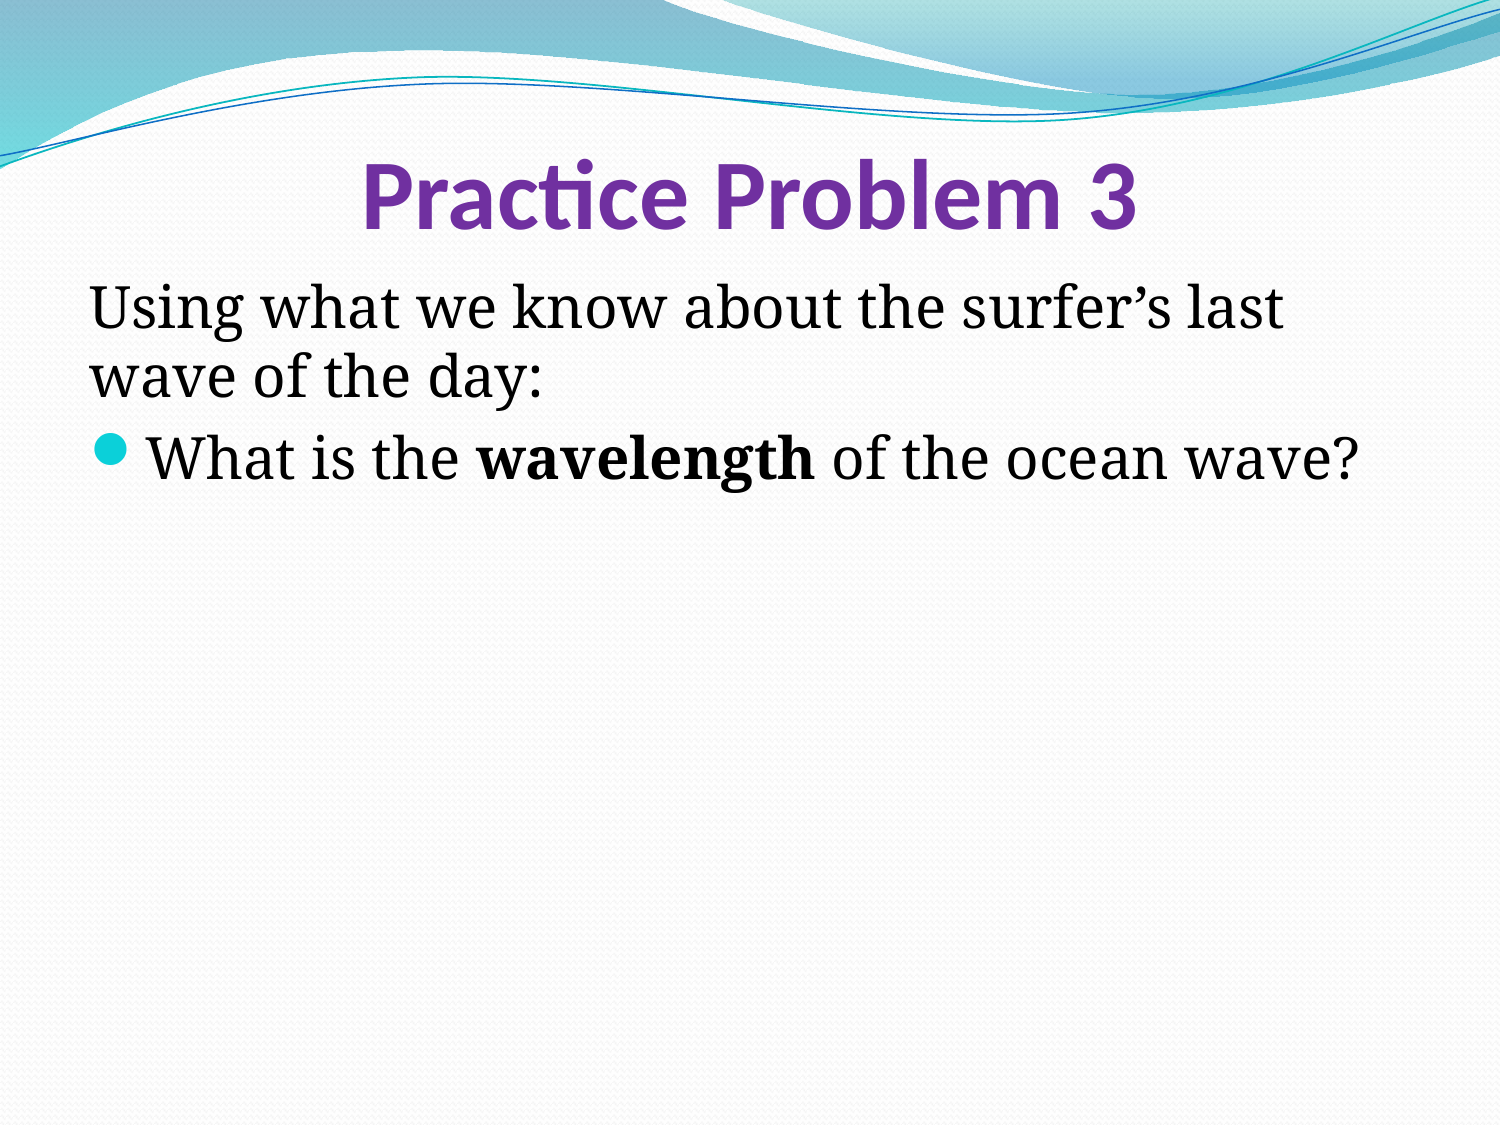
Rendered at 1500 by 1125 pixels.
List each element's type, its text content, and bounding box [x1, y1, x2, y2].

title Practice Problem 3 [75, 62, 1425, 250]
